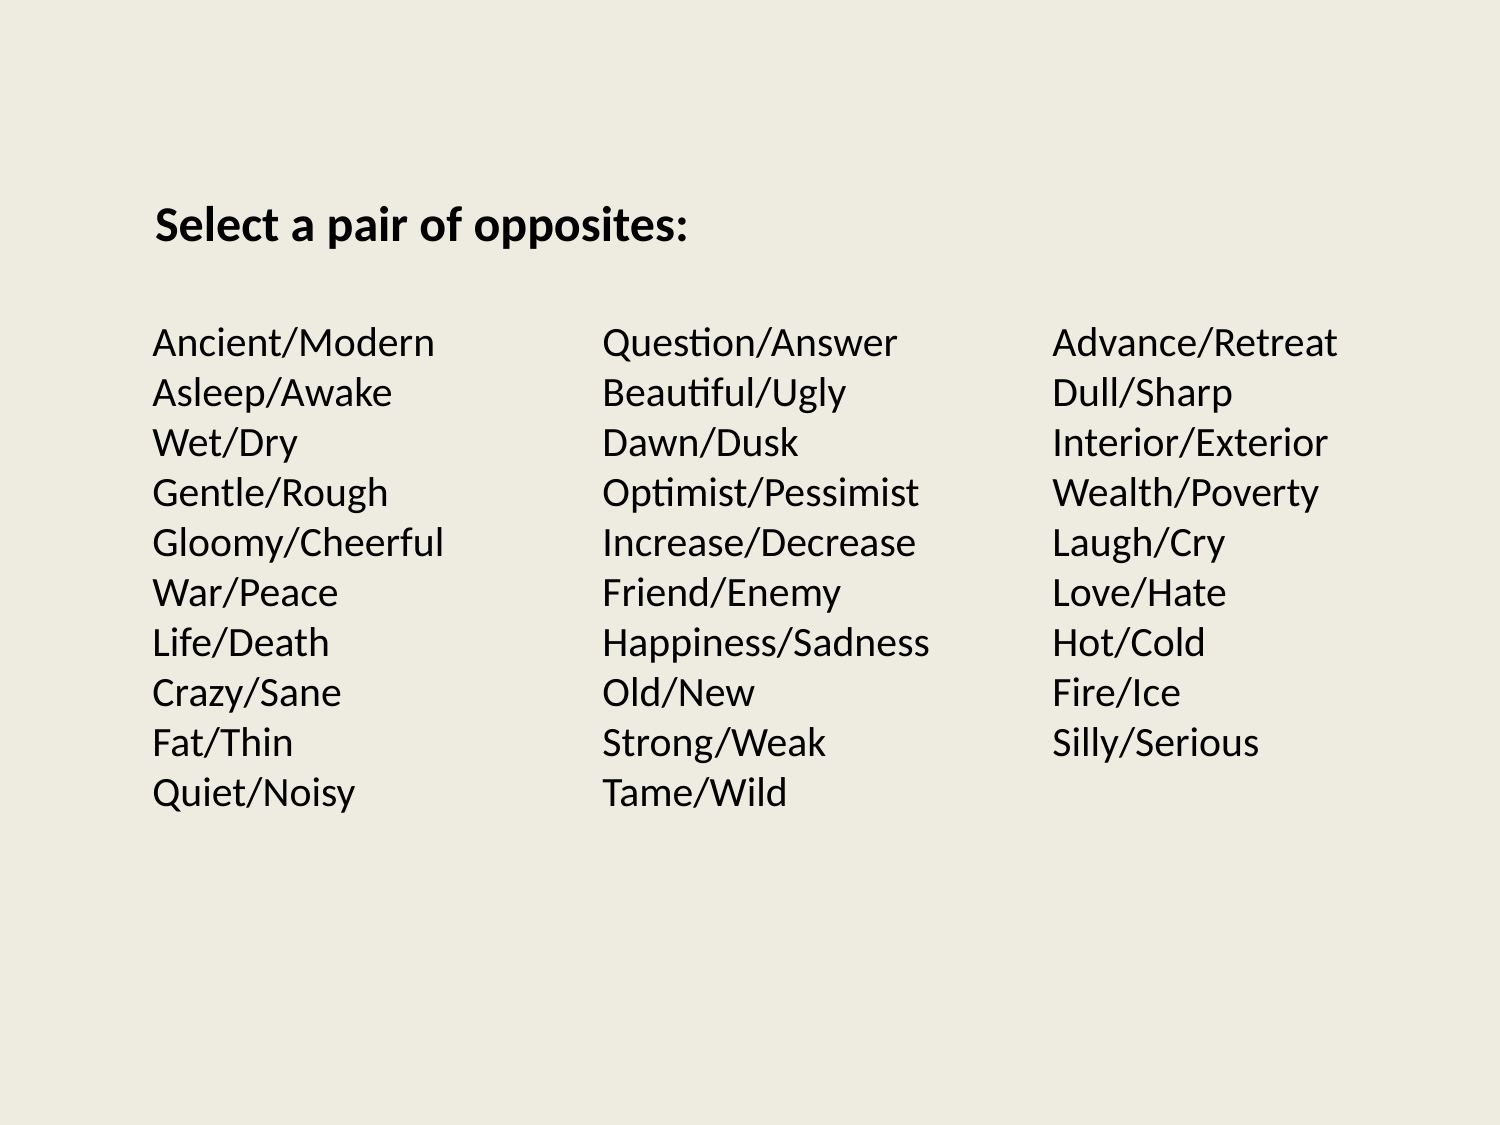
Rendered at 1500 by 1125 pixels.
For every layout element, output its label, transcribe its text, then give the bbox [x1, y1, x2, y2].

text_box Select a pair of opposites: [140, 184, 705, 260]
text_box Ancient/Modern Question/Answer Advance/Retreat Asleep/Awake Beautiful/Ugly Dull/Sharp Wet/Dry Dawn/Dusk Interior/Exterior Gentle/Rough Optimist/Pessimist Wealth/Poverty Gloomy/Cheerful Increase/Decrease Laugh/Cry War/Peace Friend/Enemy Love/Hate Life/Death Happiness/Sadness Hot/Cold Crazy/Sane Old/New Fire/Ice Fat/Thin Strong/Weak Silly/Serious Quiet/Noisy Tame/Wild [137, 307, 1463, 823]
